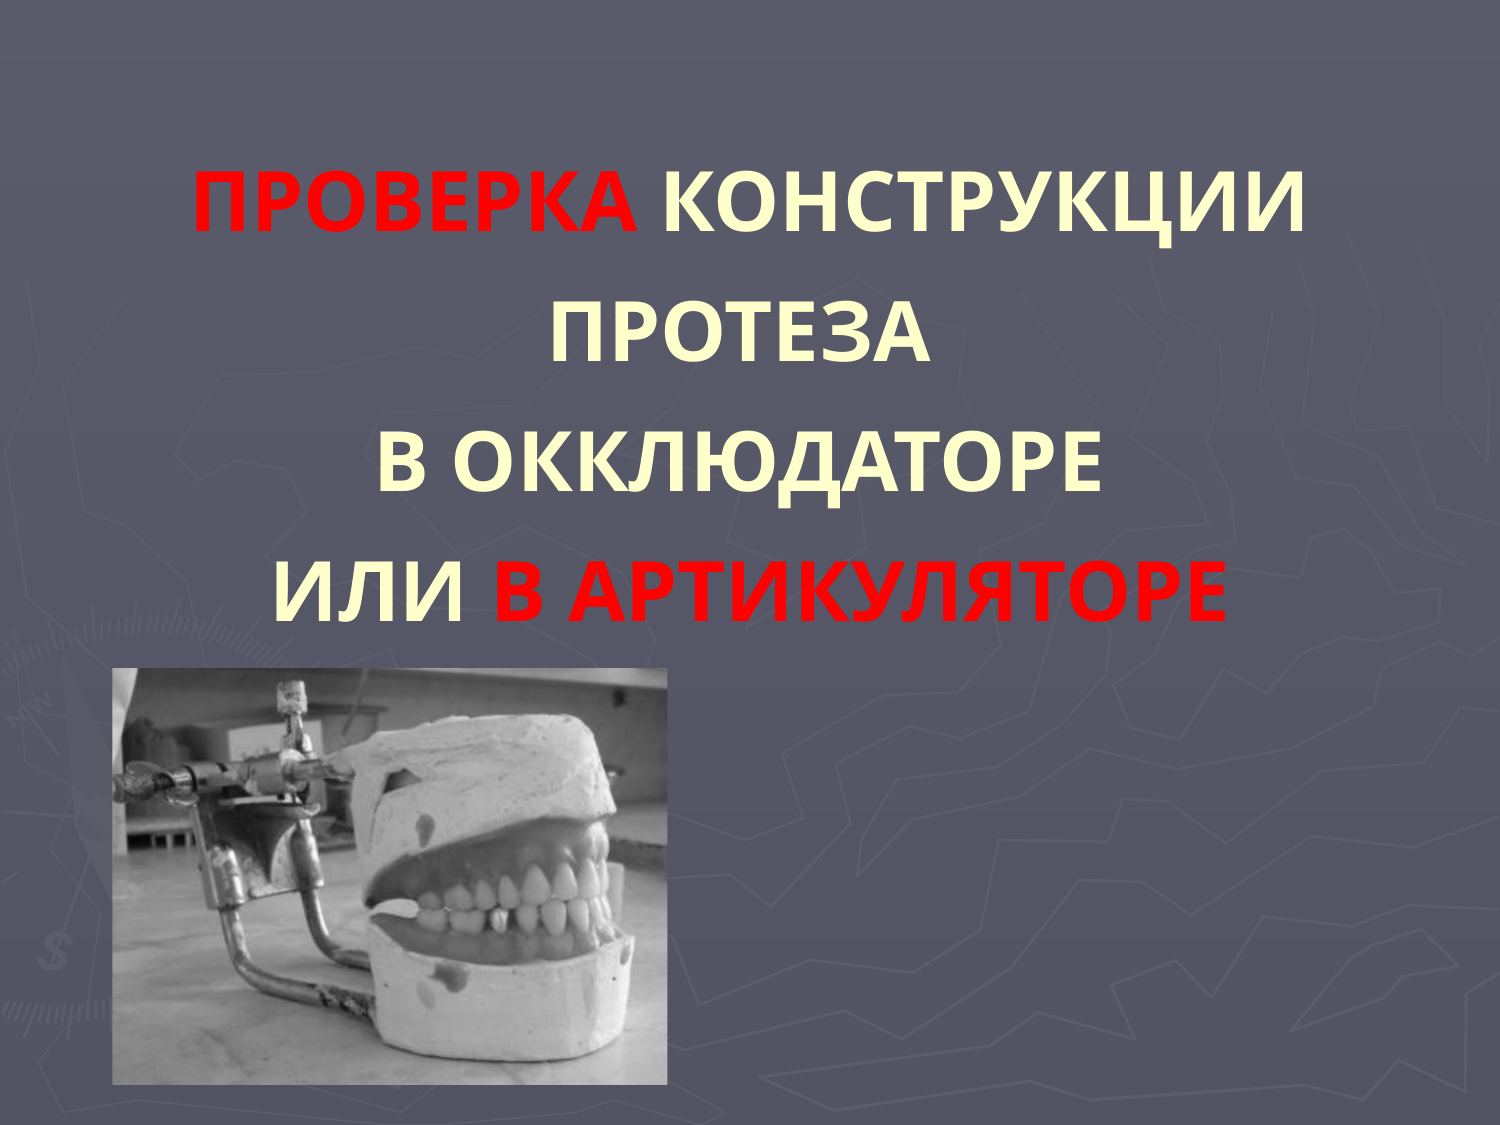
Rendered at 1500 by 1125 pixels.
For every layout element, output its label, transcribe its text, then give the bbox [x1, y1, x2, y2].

title ПРОВЕРКА КОНСТРУКЦИИ ПРОТЕЗА В ОККЛЮДАТОРЕ ИЛИ В АРТИКУЛЯТОРЕ [112, 360, 1388, 646]
picture [111, 668, 668, 1085]
